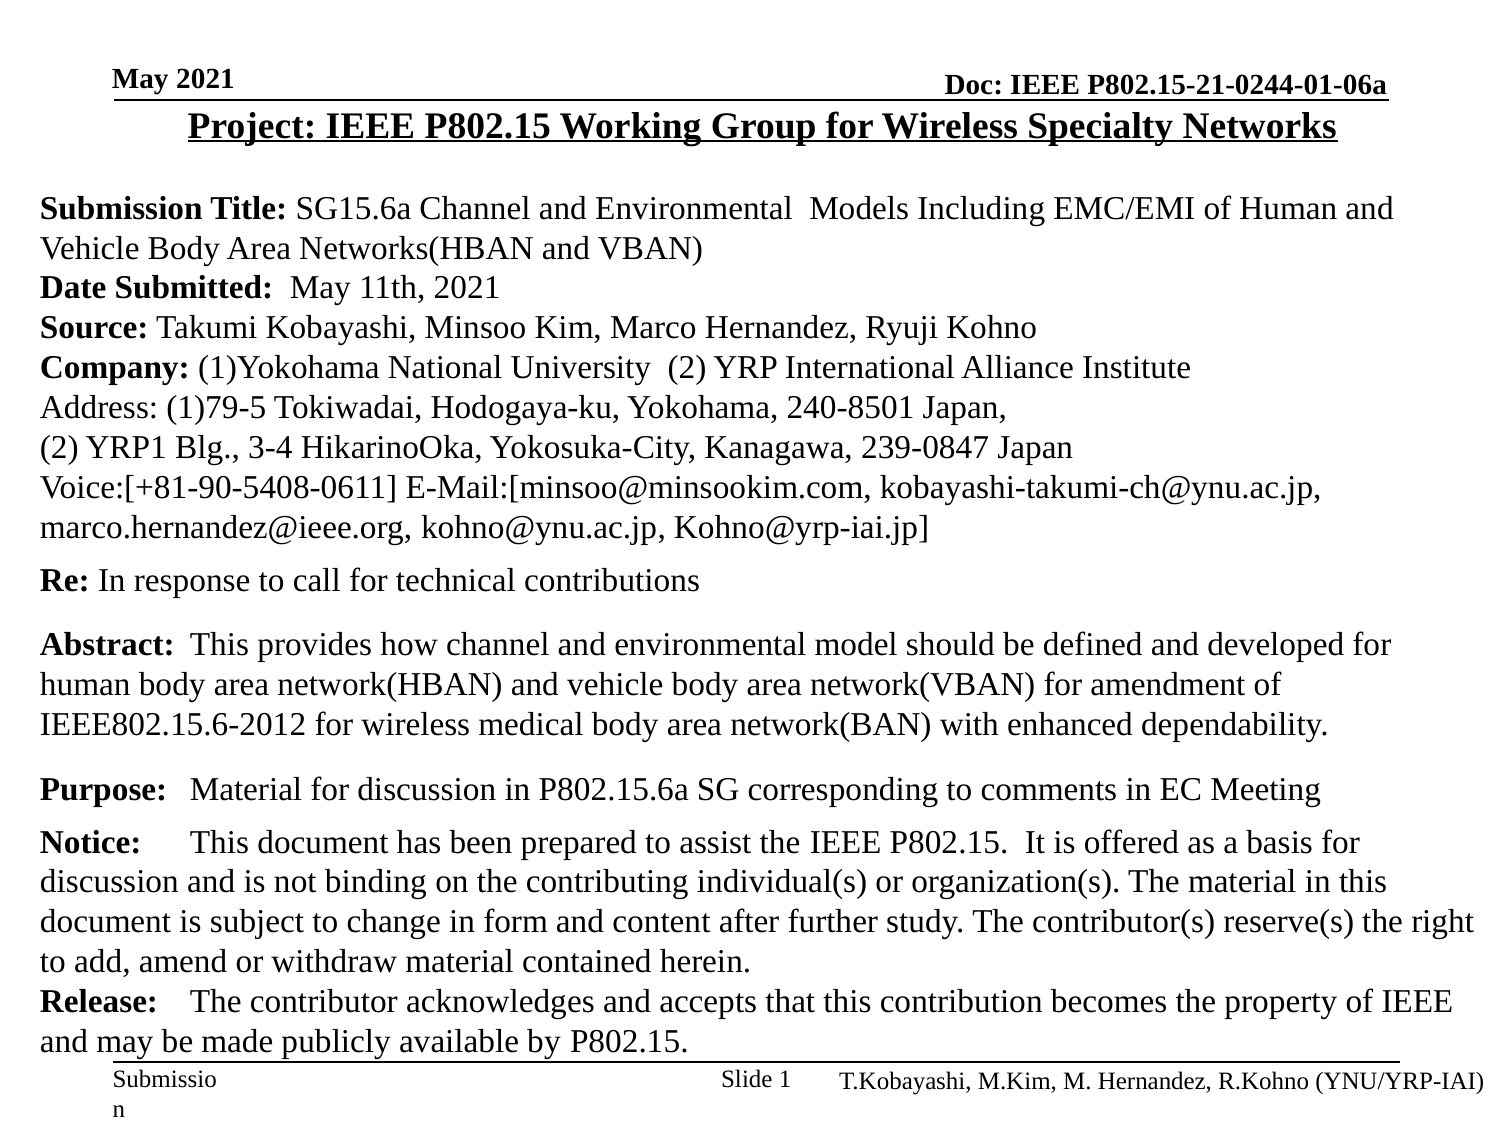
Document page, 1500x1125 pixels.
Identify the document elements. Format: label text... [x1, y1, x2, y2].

slide_number Slide 1 [712, 1062, 801, 1093]
text_box Project: IEEE P802.15 Working Group for Wireless Specialty Networks Submission Title: SG15.6a Channel and Environmental Models Including EMC/EMI of Human and Vehicle Body Area Networks(HBAN and VBAN) Date Submitted: May 11th, 2021 Source: Takumi Kobayashi, Minsoo Kim, Marco Hernandez, Ryuji Kohno Company: (1)Yokohama National University (2) YRP International Alliance Institute Address: (1)79-5 Tokiwadai, Hodogaya-ku, Yokohama, 240-8501 Japan, (2) YRP1 Blg., 3-4 HikarinoOka, Yokosuka-City, Kanagawa, 239-0847 Japan Voice:[+81-90-5408-0611] E-Mail:[minsoo@minsookim.com, kobayashi-takumi-ch@ynu.ac.jp, marco.hernandez@ieee.org, kohno@ynu.ac.jp, Kohno@yrp-iai.jp] Re: In response to call for technical contributions Abstract: This provides how channel and environmental model should be defined and developed for human body area network(HBAN) and vehicle body area network(VBAN) for amendment of IEEE802.15.6-2012 for wireless medical body area network(BAN) with enhanced dependability. Purpose: Material for discussion in P802.15.6a SG corresponding to comments in EC Meeting Notice: This document has been prepared to assist the IEEE P802.15. It is offered as a basis for discussion and is not binding on the contributing individual(s) or organization(s). The material in this document is subject to change in form and content after further study. The contributor(s) reserve(s) the right to add, amend or withdraw material contained herein. Release: The contributor acknowledges and accepts that this contribution becomes the property of IEEE and may be made publicly available by P802.15. [24, 48, 1500, 831]
footer T.Kobayashi, M.Kim, M. Hernandez, R.Kohno (YNU/YRP-IAI) [821, 1049, 1500, 1080]
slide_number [96, 74, 360, 110]
